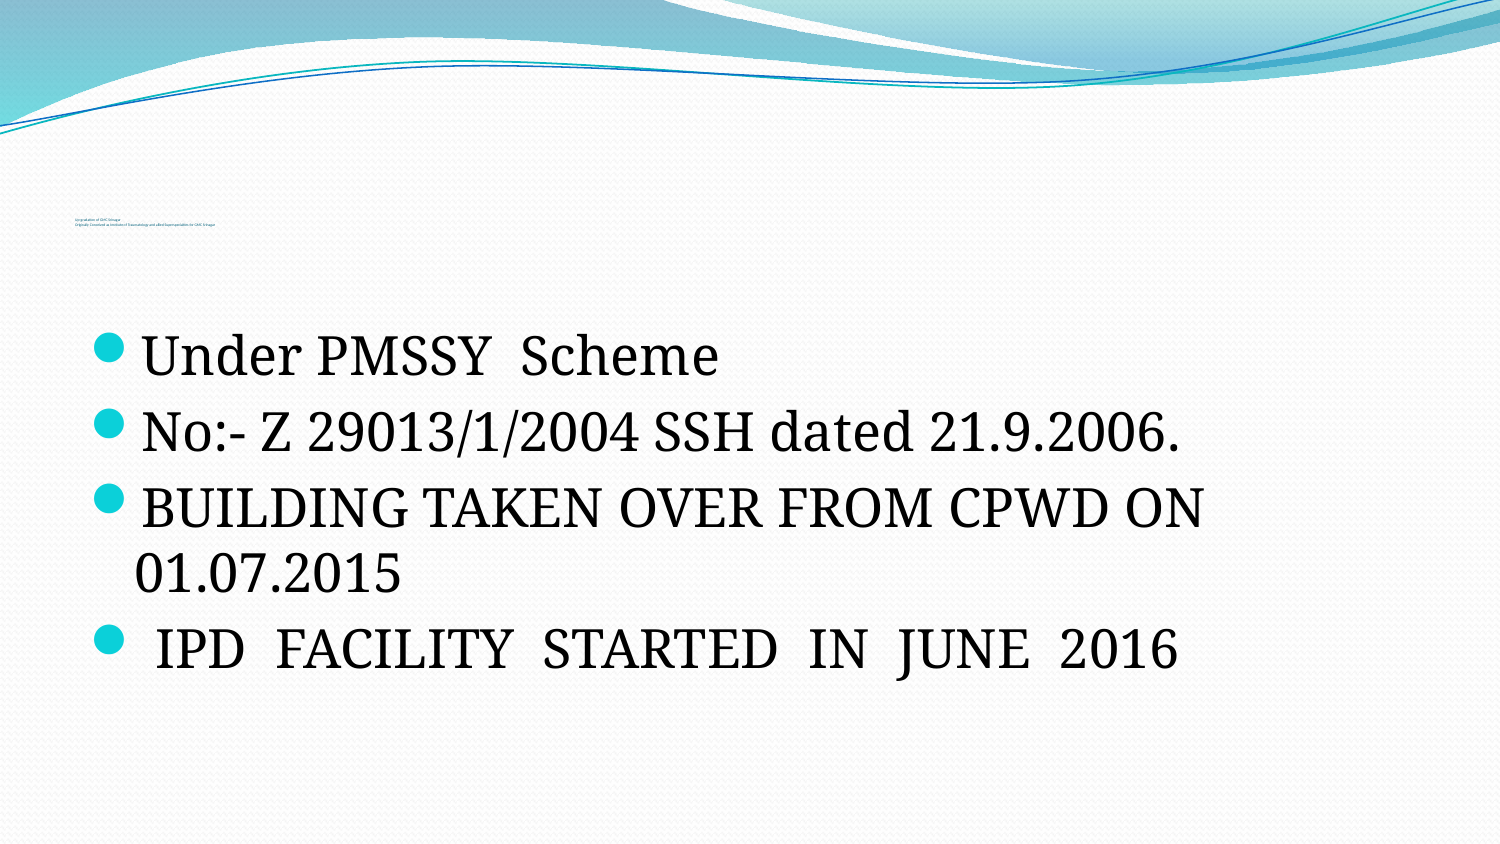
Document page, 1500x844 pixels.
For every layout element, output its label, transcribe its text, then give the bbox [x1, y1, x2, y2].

title Up-gradation of GMC Srinagar Originally Conceived as Institute of Traumatology and allied Superspecialties for GMC Srinagar [75, 86, 1425, 228]
list Under PMSSY Scheme No:- Z 29013/1/2004 SSH dated 21.9.2006. BUILDING TAKEN OVER FROM CPWD ON 01.07.2015 IPD FACILITY STARTED IN JUNE 2016 [75, 238, 1425, 779]
